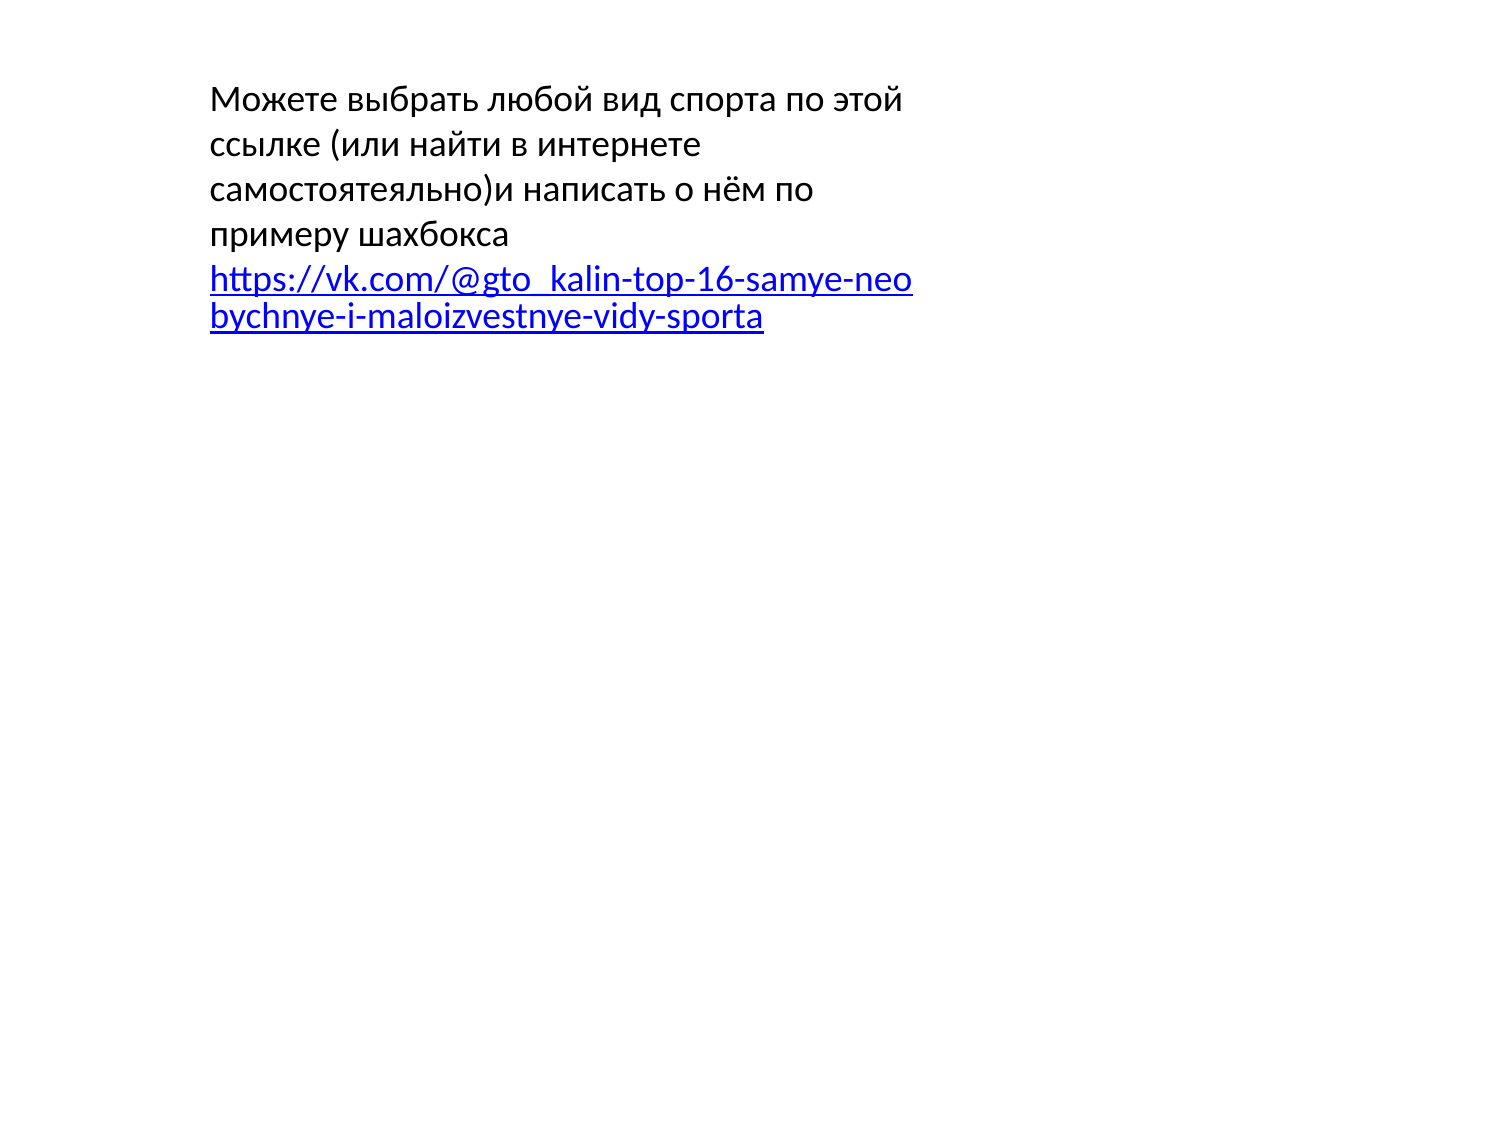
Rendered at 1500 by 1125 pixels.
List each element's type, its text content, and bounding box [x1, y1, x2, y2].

text_box Можете выбрать любой вид спорта по этой ссылке (или найти в интернете самостоятеяльно)и написать о нём по примеру шахбокса https://vk.com/@gto_kalin-top-16-samye-neobychnye-i-maloizvestnye-vidy-sporta [194, 66, 945, 352]
